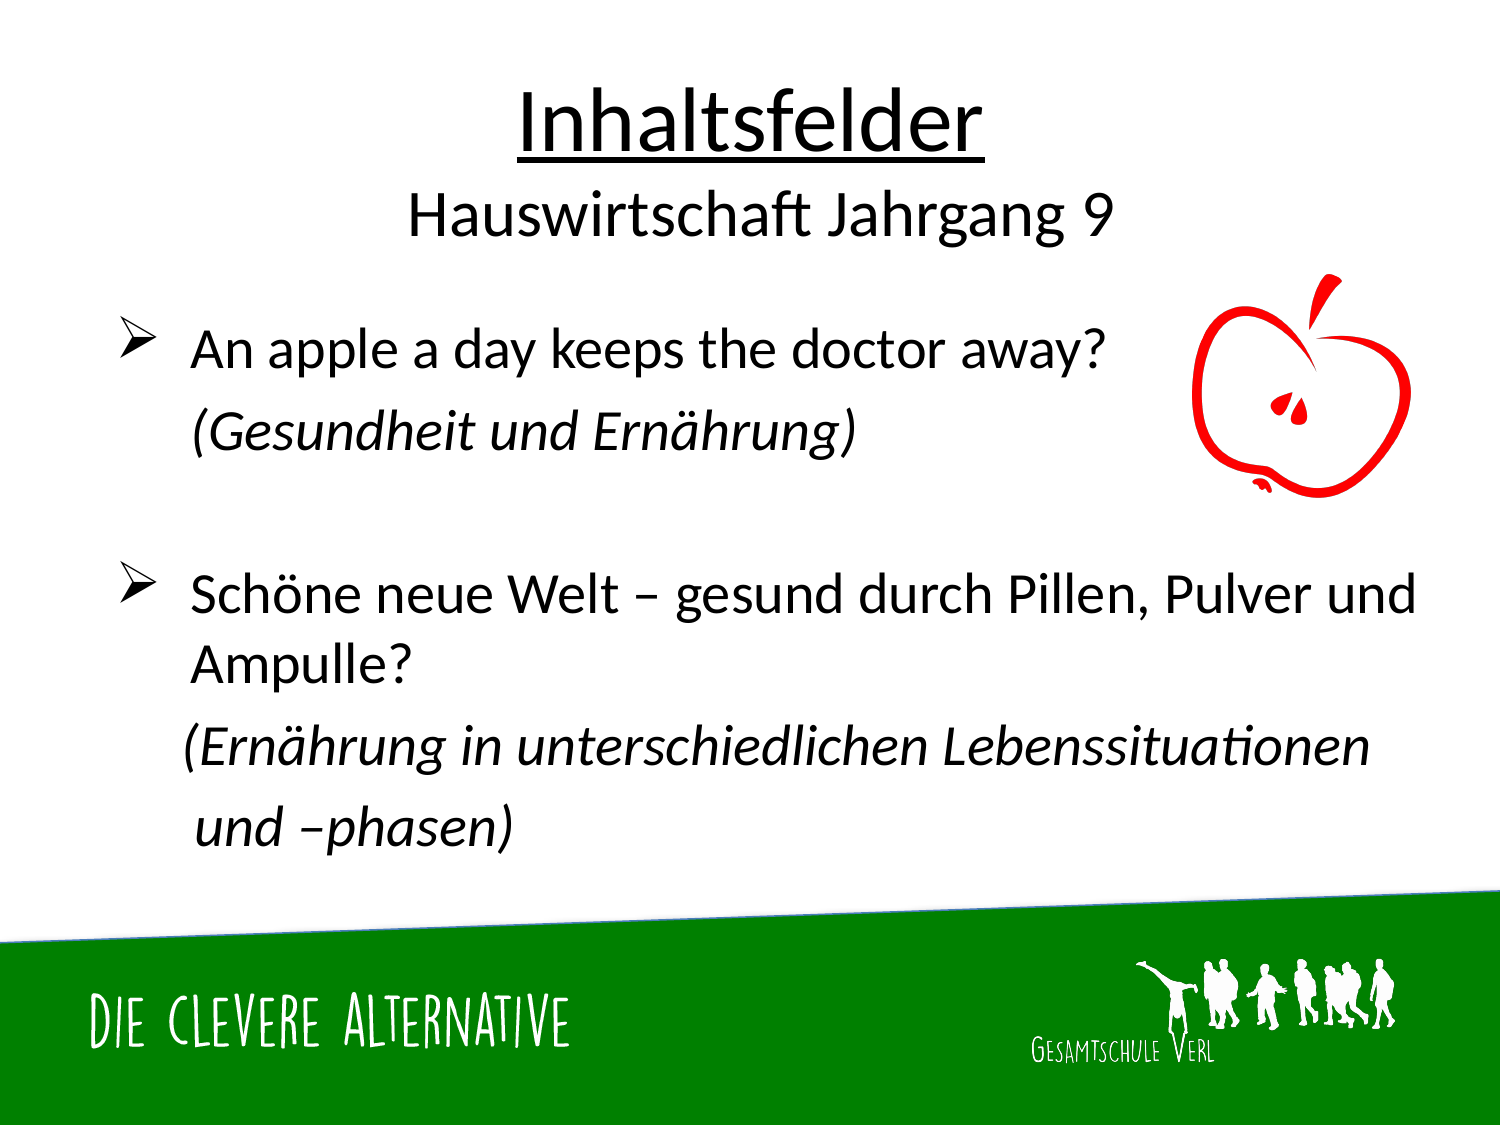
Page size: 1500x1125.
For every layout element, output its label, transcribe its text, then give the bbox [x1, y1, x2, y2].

picture [88, 987, 579, 1125]
picture [1156, 237, 1447, 531]
subtitle An apple a day keeps the doctor away? (Gesundheit und Ernährung) Schöne neue Welt – gesund durch Pillen, Pulver und Ampulle? (Ernährung in unterschiedlichen Lebenssituationen und –phasen) [100, 302, 1448, 870]
picture [1009, 893, 1418, 1118]
title Inhaltsfelder Hauswirtschaft Jahrgang 9 [123, 77, 1400, 232]
